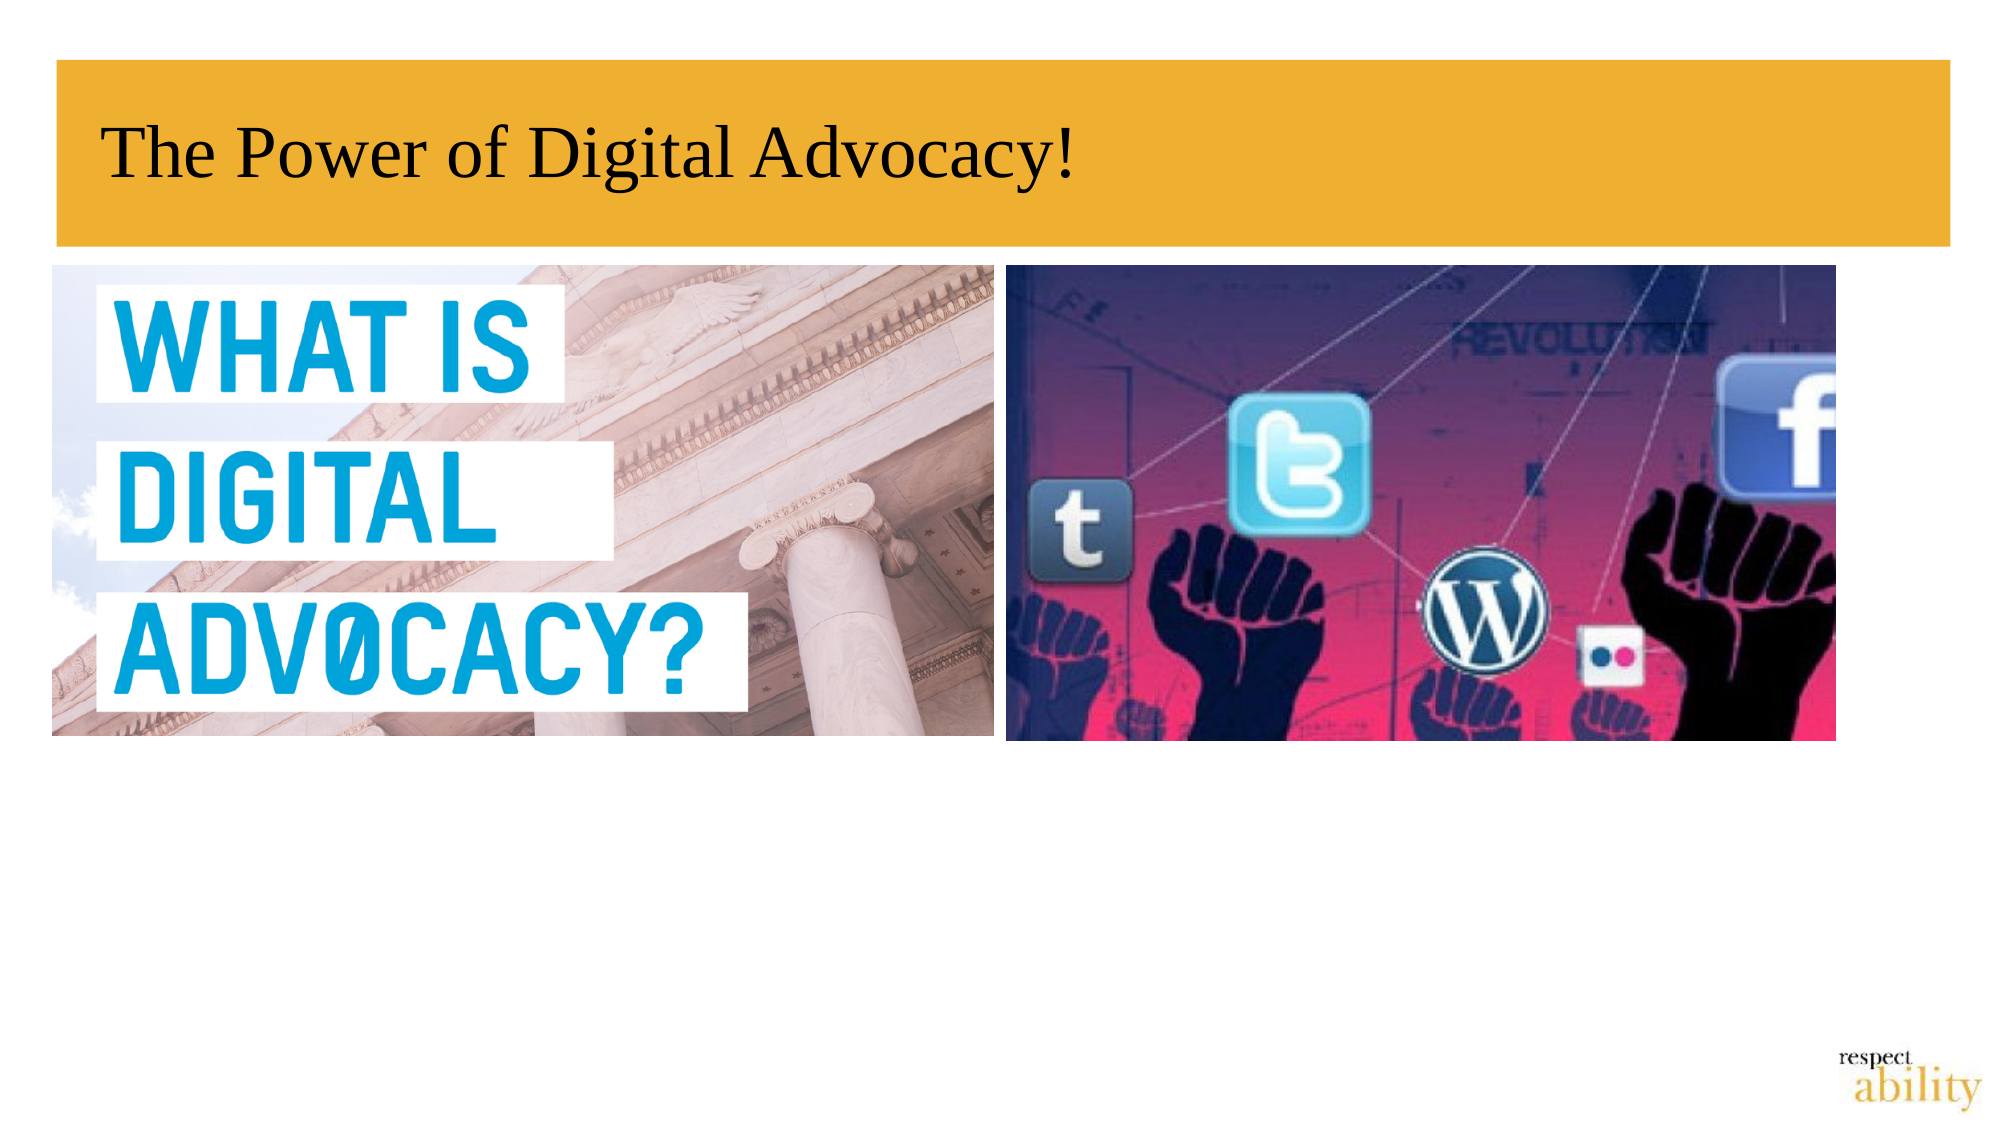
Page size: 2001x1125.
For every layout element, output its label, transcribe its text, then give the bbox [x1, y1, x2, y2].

picture [52, 265, 994, 736]
title The Power of Digital Advocacy! [85, 59, 1811, 247]
picture [1006, 265, 1836, 741]
picture [1839, 1042, 1982, 1120]
